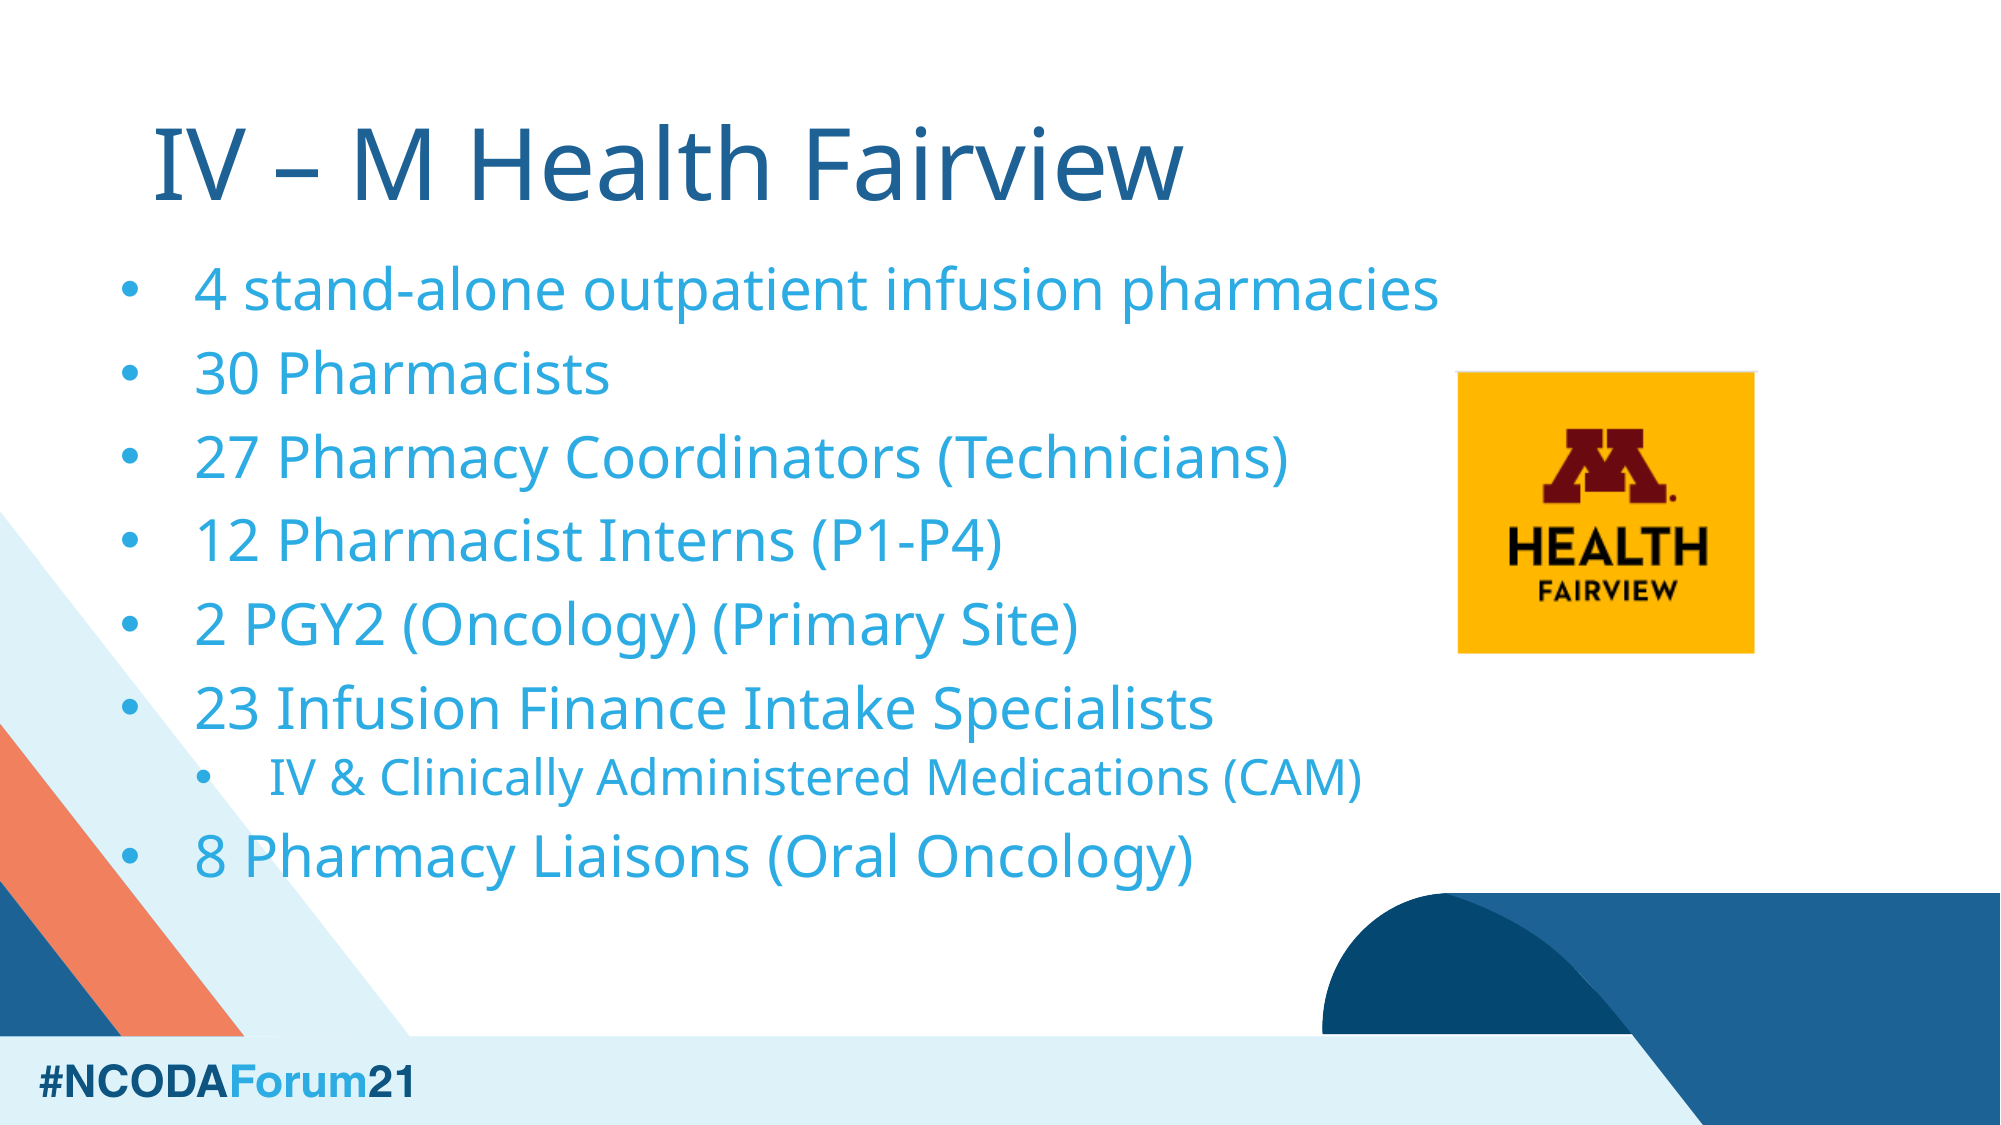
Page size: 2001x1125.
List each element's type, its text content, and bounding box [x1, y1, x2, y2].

title IV – M Health Fairview [137, 59, 1863, 278]
list 4 stand-alone outpatient infusion pharmacies 30 Pharmacists 27 Pharmacy Coordinators (Technicians) 12 Pharmacist Interns (P1-P4) 2 PGY2 (Oncology) (Primary Site) 23 Infusion Finance Intake Specialists IV & Clinically Administered Medications (CAM) 8 Pharmacy Liaisons (Oral Oncology) [104, 252, 1843, 1009]
picture [0, 0, 2000, 1125]
